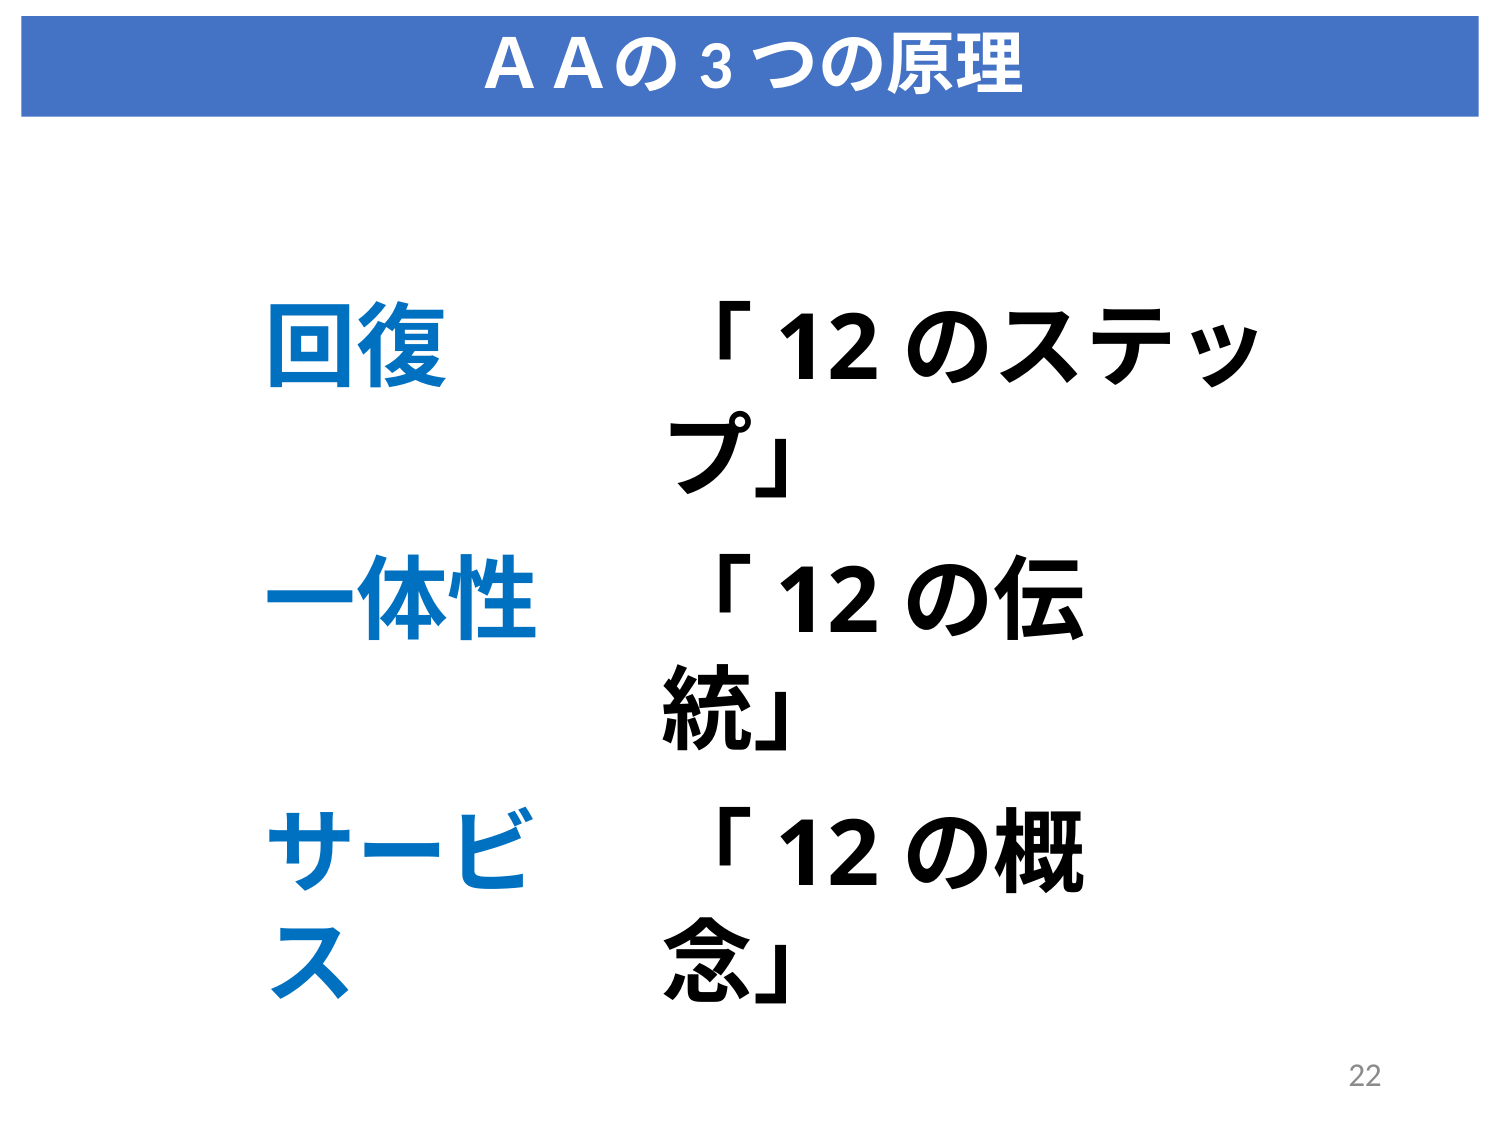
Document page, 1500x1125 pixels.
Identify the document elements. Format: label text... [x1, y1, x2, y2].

text_box サービス [249, 786, 597, 1022]
text_box 回復 [249, 280, 513, 405]
text_box 「12の伝統」 [646, 533, 1183, 769]
title ＡＡの3つの原理 [21, 16, 1479, 117]
text_box 一体性 [249, 533, 568, 659]
slide_number 22 [1059, 1042, 1397, 1103]
text_box 「12の概念」 [646, 786, 1183, 1022]
text_box 「12のステップ」 [646, 280, 1286, 515]
